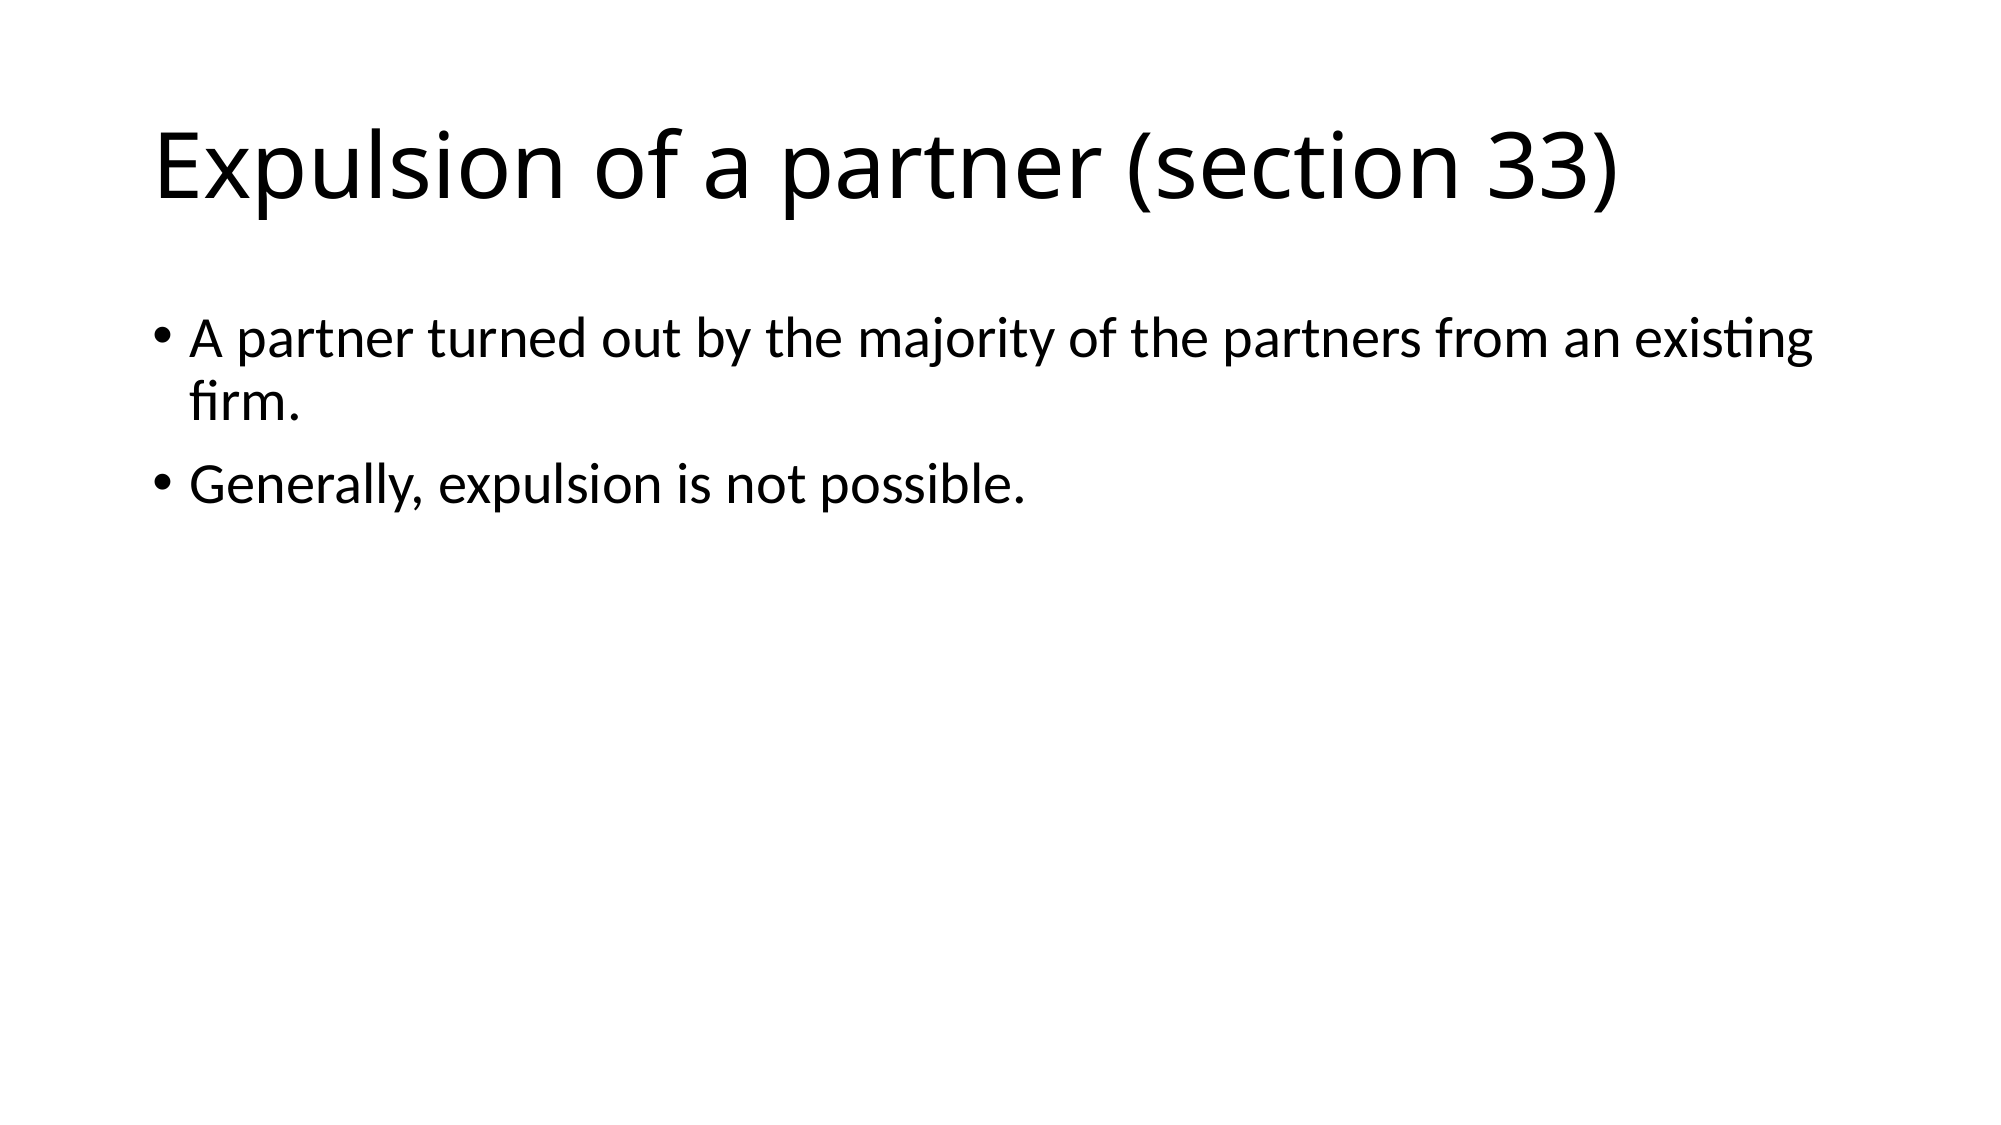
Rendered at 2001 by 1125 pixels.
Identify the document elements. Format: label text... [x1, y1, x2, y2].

list A partner turned out by the majority of the partners from an existing firm. Generally, expulsion is not possible. [137, 299, 1863, 1014]
title Expulsion of a partner (section 33) [137, 59, 1863, 278]
